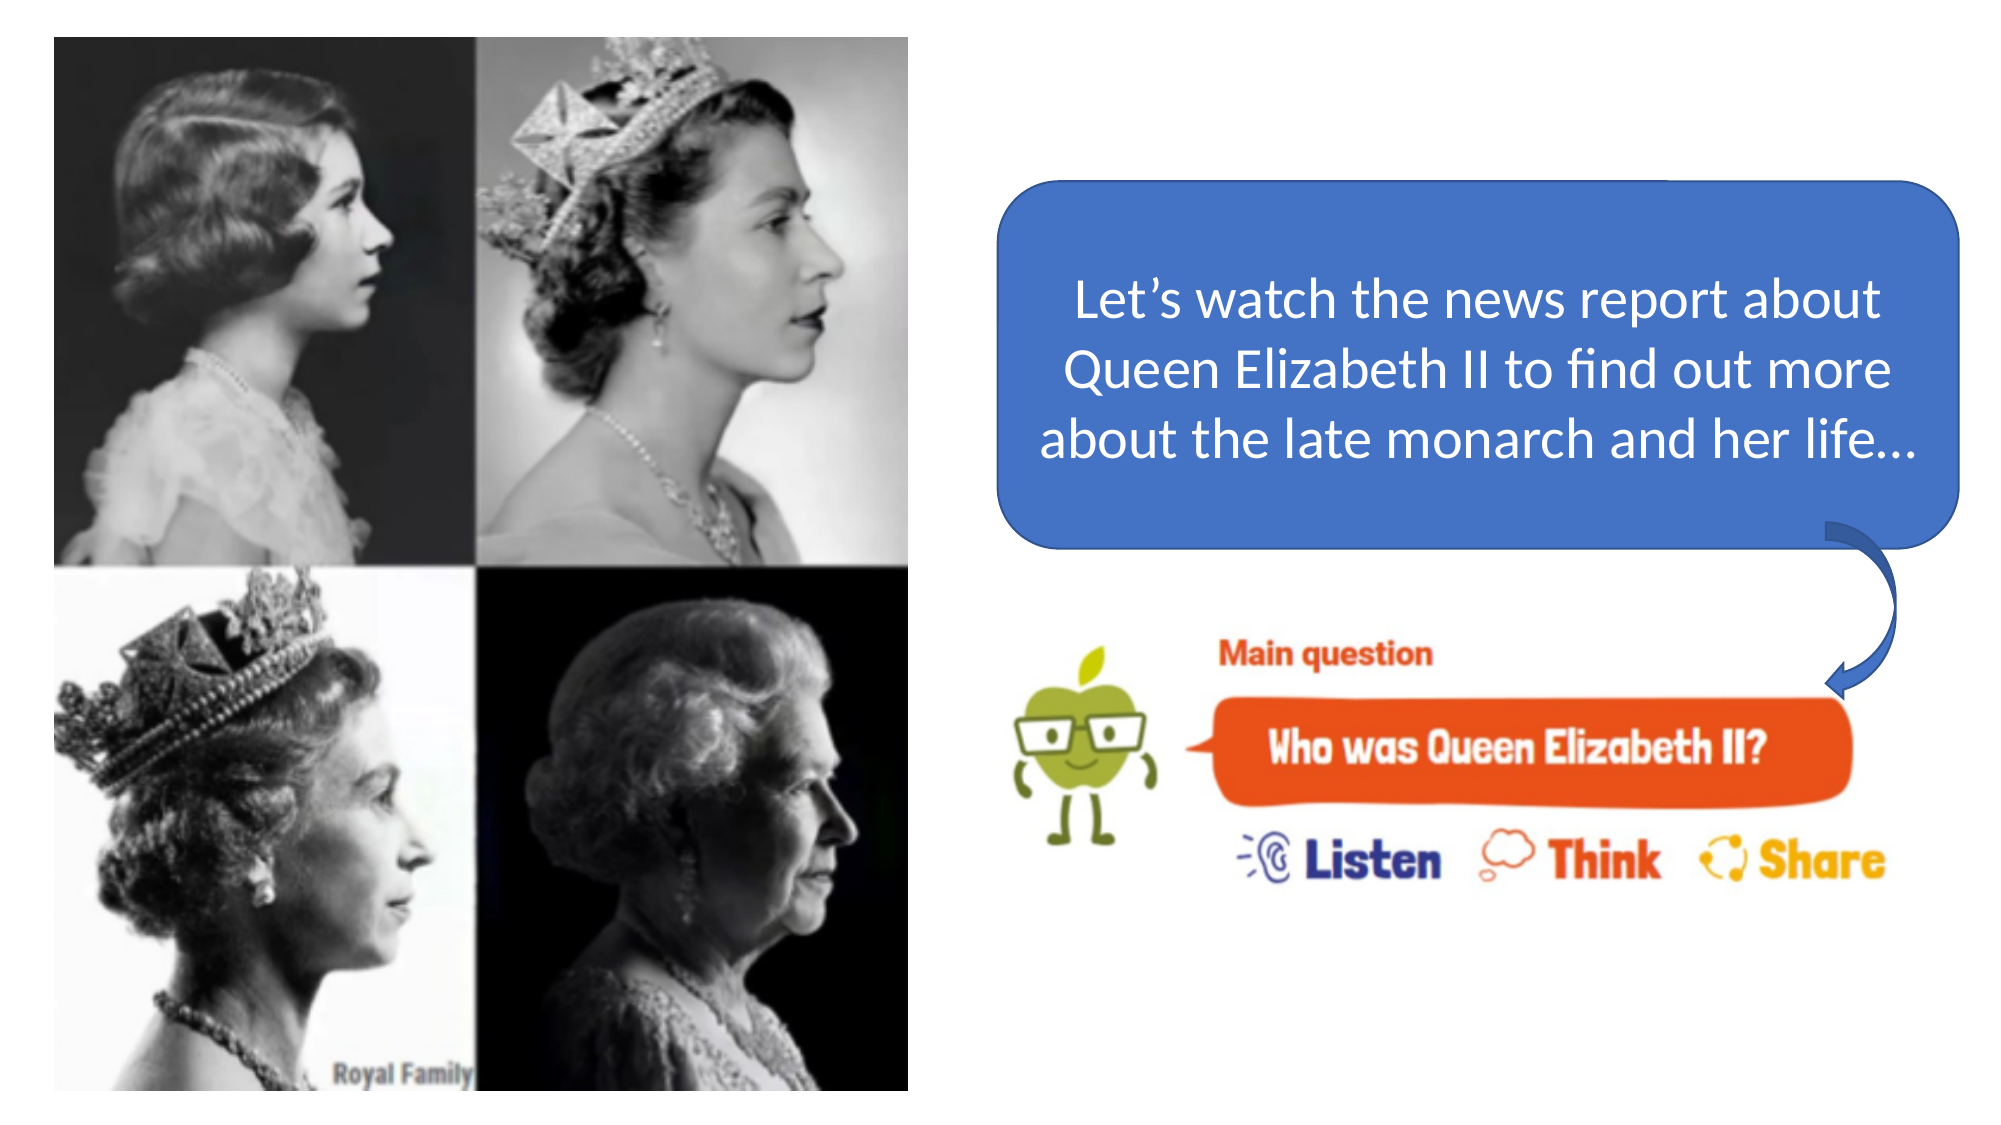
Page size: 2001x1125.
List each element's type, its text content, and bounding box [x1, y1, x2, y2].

text_box Let’s watch the news report about Queen Elizabeth II to find out more about the late monarch and her life… [996, 180, 1960, 550]
picture [54, 37, 908, 1091]
picture [963, 605, 1959, 908]
text_box [1824, 521, 1897, 605]
